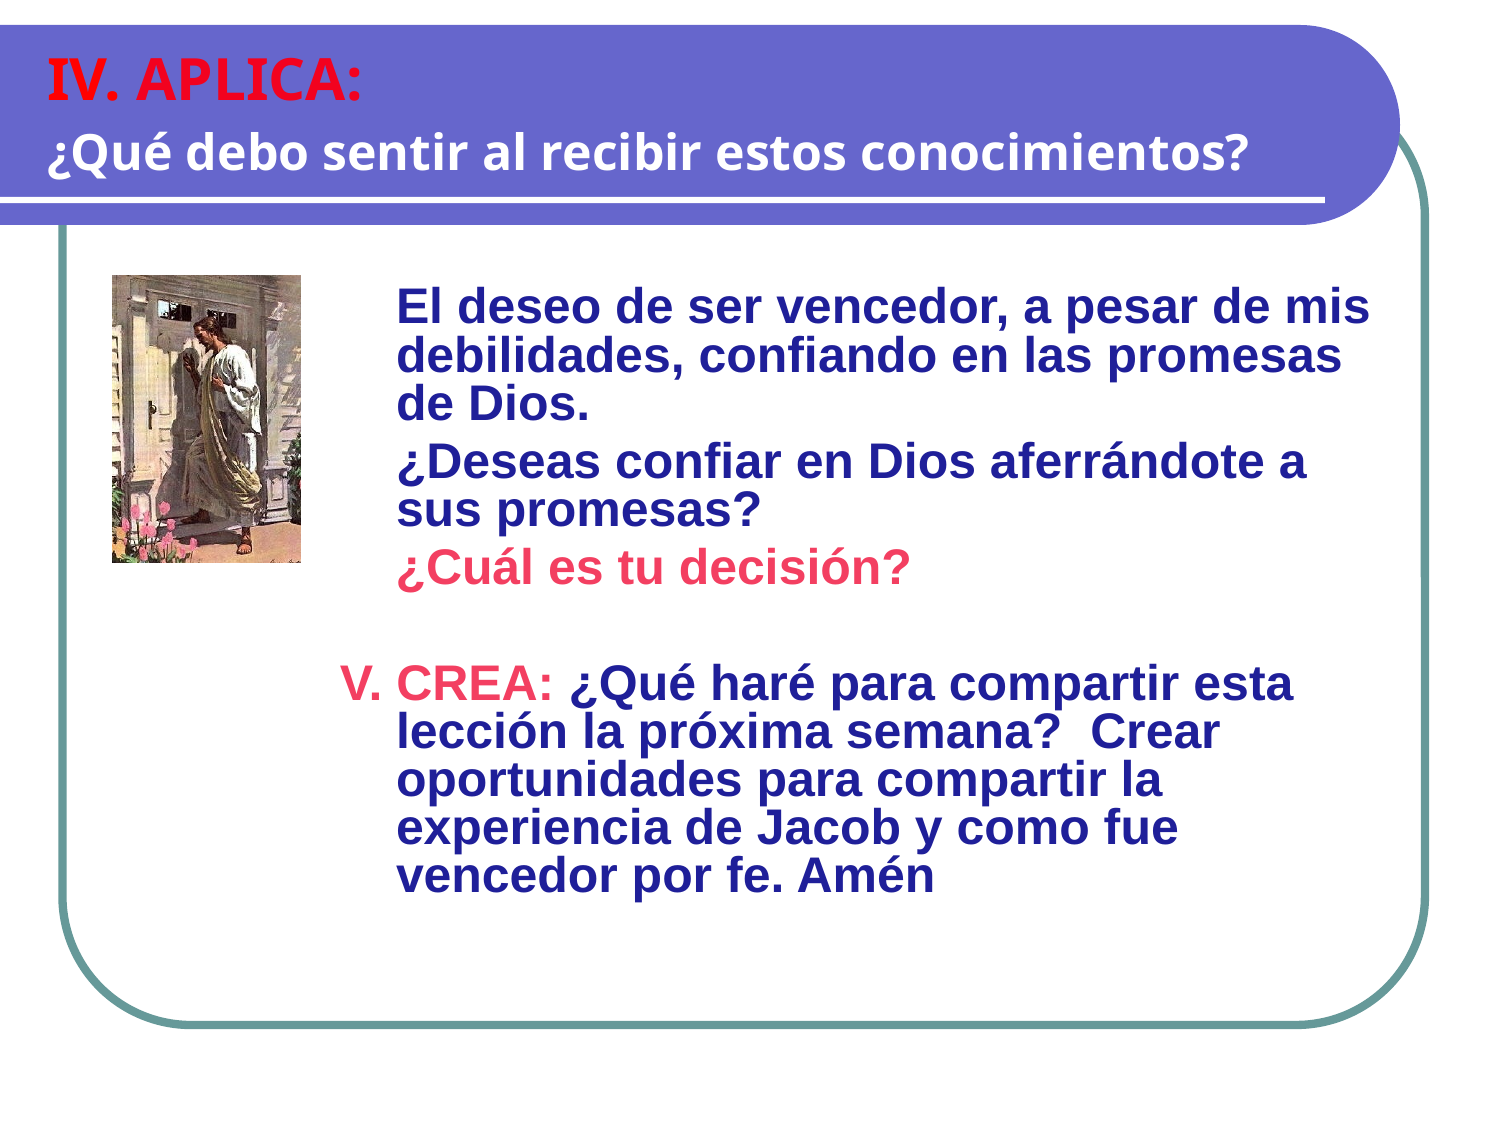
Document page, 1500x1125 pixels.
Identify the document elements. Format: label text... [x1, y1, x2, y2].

title IV. APLICA: ¿Qué debo sentir al recibir estos conocimientos? [31, 37, 1348, 188]
list El deseo de ser vencedor, a pesar de mis debilidades, confiando en las promesas de Dios. ¿Deseas confiar en Dios aferrándote a sus promesas? ¿Cuál es tu decisión? V. CREA: ¿Qué haré para compartir esta lección la próxima semana? Crear oportunidades para compartir la experiencia de Jacob y como fue vencedor por fe. Amén [324, 270, 1407, 943]
picture [111, 275, 302, 563]
